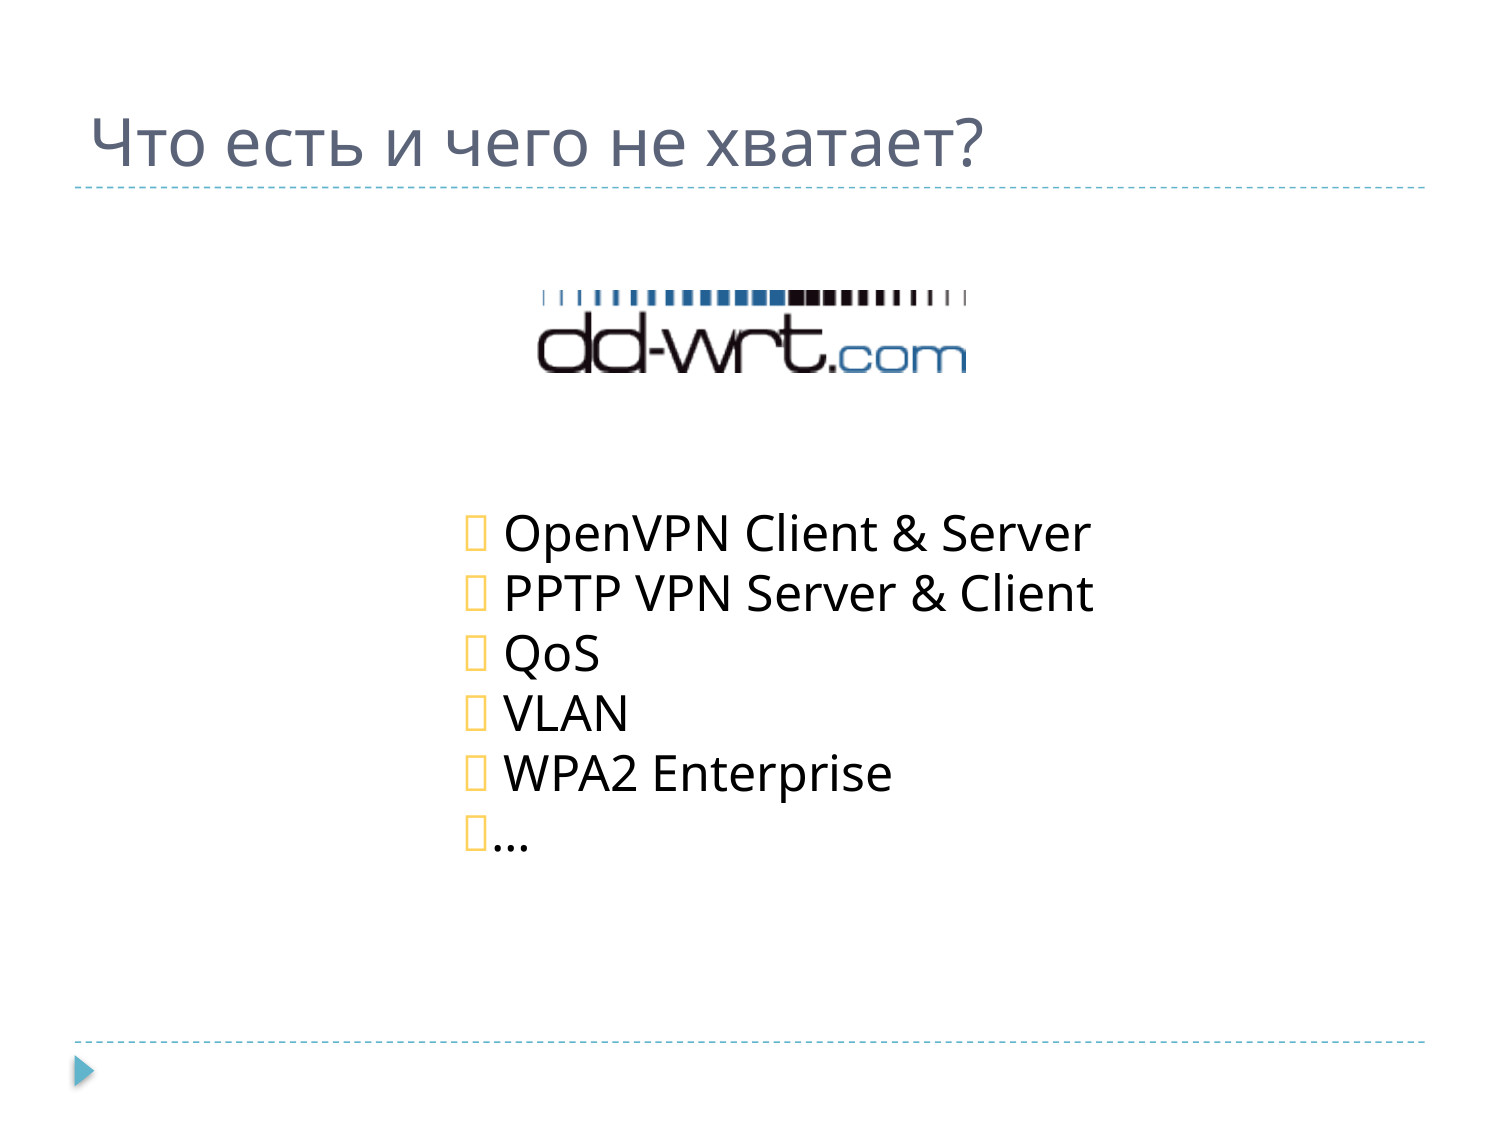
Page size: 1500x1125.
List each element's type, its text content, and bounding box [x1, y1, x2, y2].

title Что есть и чего не хватает? [75, 24, 1425, 188]
text_box  OpenVPN Client & Server  PPTP VPN Server & Client  QoS  VLAN  WPA2 Enterprise … [446, 493, 1486, 914]
picture [537, 290, 967, 373]
